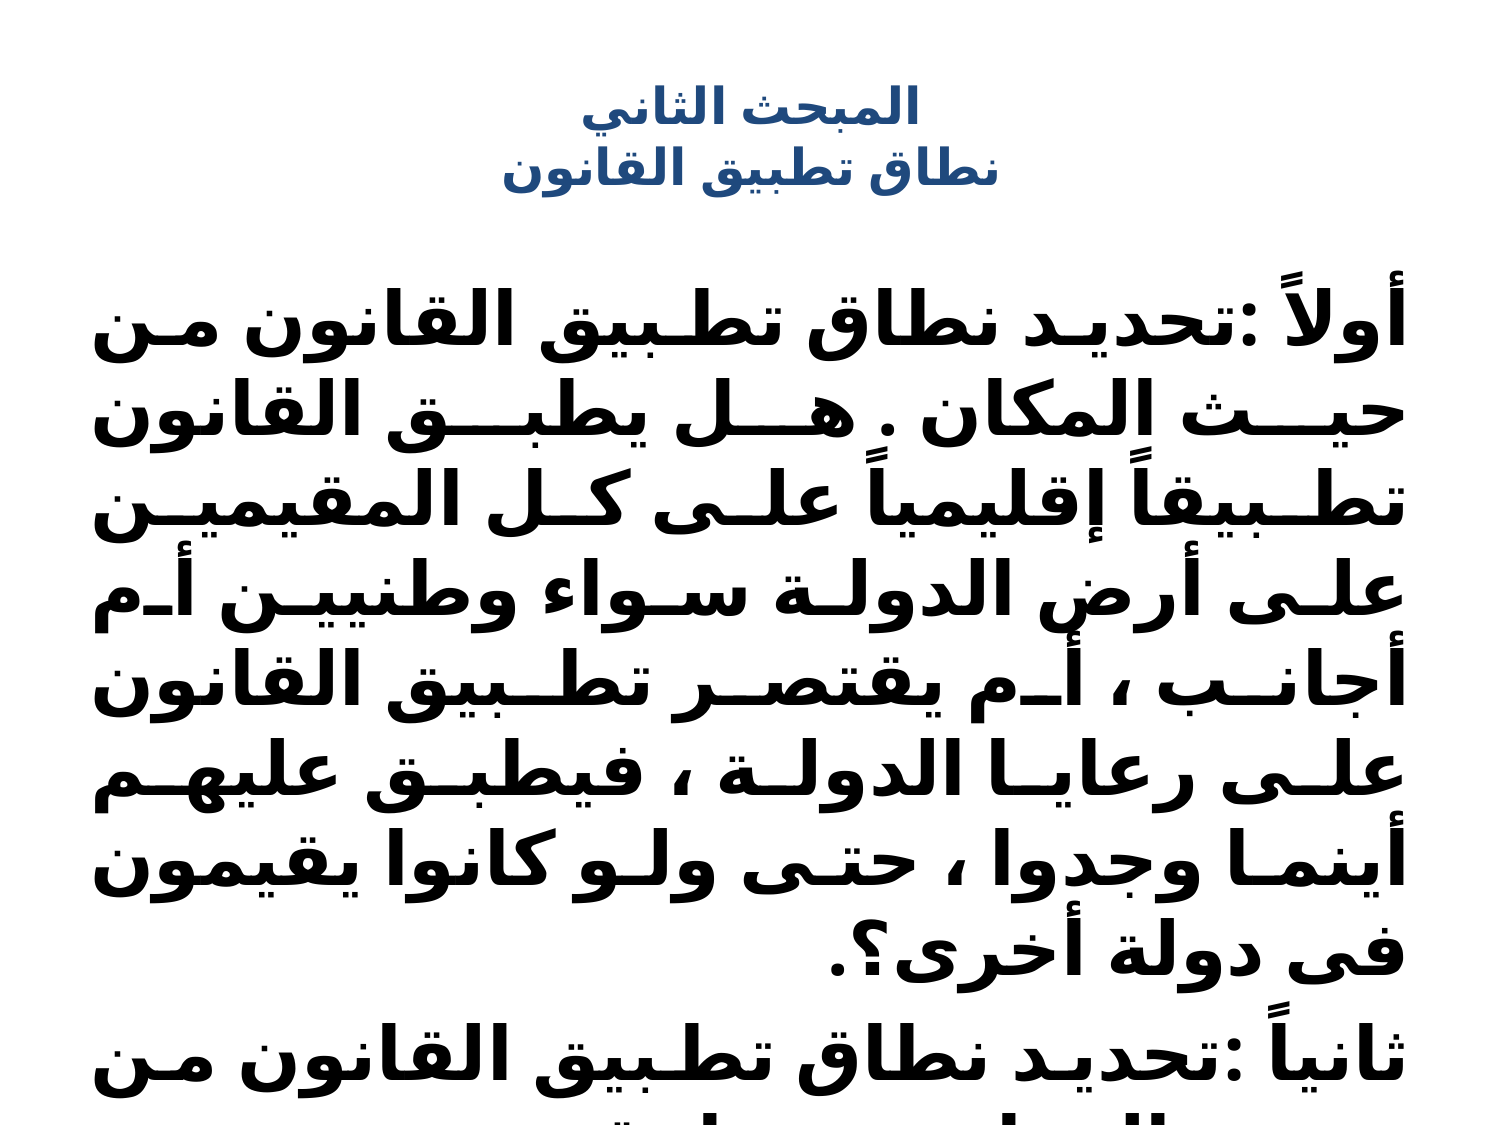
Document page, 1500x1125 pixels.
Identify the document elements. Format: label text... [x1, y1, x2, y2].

list أولاً :تحديد نطاق تطبيق القانون من حيث المكان . هل يطبق القانون تطبيقاً إقليمياً على كل المقيمين على أرض الدولة سواء وطنيين أم أجانب ، أم يقتصر تطبيق القانون على رعايا الدولة ، فيطبق عليهم أينما وجدوا ، حتى ولو كانوا يقيمون فى دولة أخرى؟. ثانياً :تحديد نطاق تطبيق القانون من حيث الزمان ، وهذا يقتضى تحديد الفترة الزمنية التى يظل القانون فيها نافذاً ، والأثر الذى يترتب على الغائه أو استبدال غيره به ، وهذه هى مشكلة تنازع القوانين فى الزمان . [75, 262, 1425, 1005]
title المبحث الثاني نطاق تطبيق القانون [76, 66, 1427, 254]
